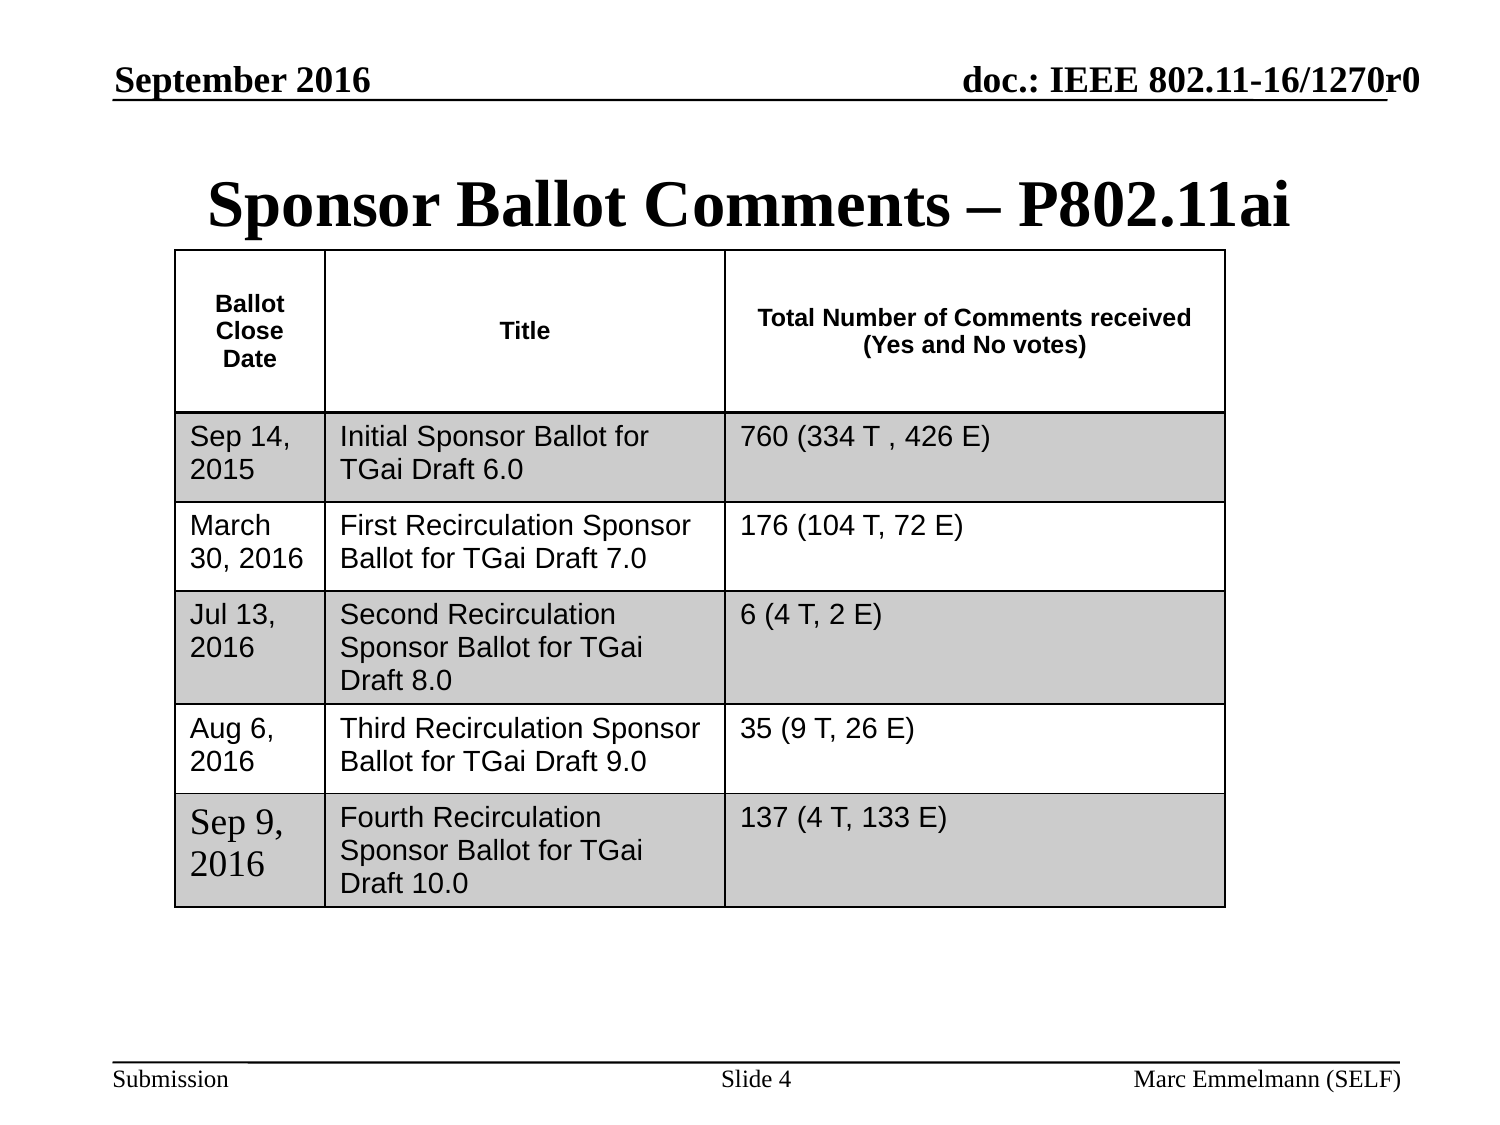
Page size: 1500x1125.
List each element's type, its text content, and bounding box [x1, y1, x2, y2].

table_cell Third Recirculation Sponsor Ballot for TGai Draft 9.0 [326, 705, 724, 793]
table_cell Jul 13, 2016 [176, 592, 324, 703]
table_header Total Number of Comments received (Yes and No votes) [726, 251, 1224, 411]
table_cell March 30, 2016 [176, 503, 324, 590]
table_header Title [326, 251, 724, 411]
table_header Ballot Close Date [176, 251, 324, 411]
table_cell Aug 6, 2016 [176, 705, 324, 793]
table_cell 176 (104 T, 72 E) [726, 503, 1224, 590]
table_cell First Recirculation Sponsor Ballot for TGai Draft 7.0 [326, 503, 724, 590]
table_cell Fourth Recirculation Sponsor Ballot for TGai Draft 10.0 [326, 794, 724, 906]
table_cell Initial Sponsor Ballot for TGai Draft 6.0 [326, 414, 724, 501]
slide_number Slide 4 [712, 1061, 800, 1093]
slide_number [114, 54, 374, 101]
table_cell Sep 14, 2015 [176, 414, 324, 501]
table_cell Second Recirculation Sponsor Ballot for TGai Draft 8.0 [326, 592, 724, 703]
table_cell 35 (9 T, 26 E) [726, 705, 1224, 793]
table_cell 137 (4 T, 133 E) [726, 794, 1224, 906]
table_cell 760 (334 T , 426 E) [726, 414, 1224, 501]
table_cell Sep 9, 2016 [176, 794, 324, 906]
table_cell 6 (4 T, 2 E) [726, 592, 1224, 703]
footer Marc Emmelmann (SELF) [1092, 1061, 1402, 1093]
title Sponsor Ballot Comments – P802.11ai [112, 112, 1388, 288]
